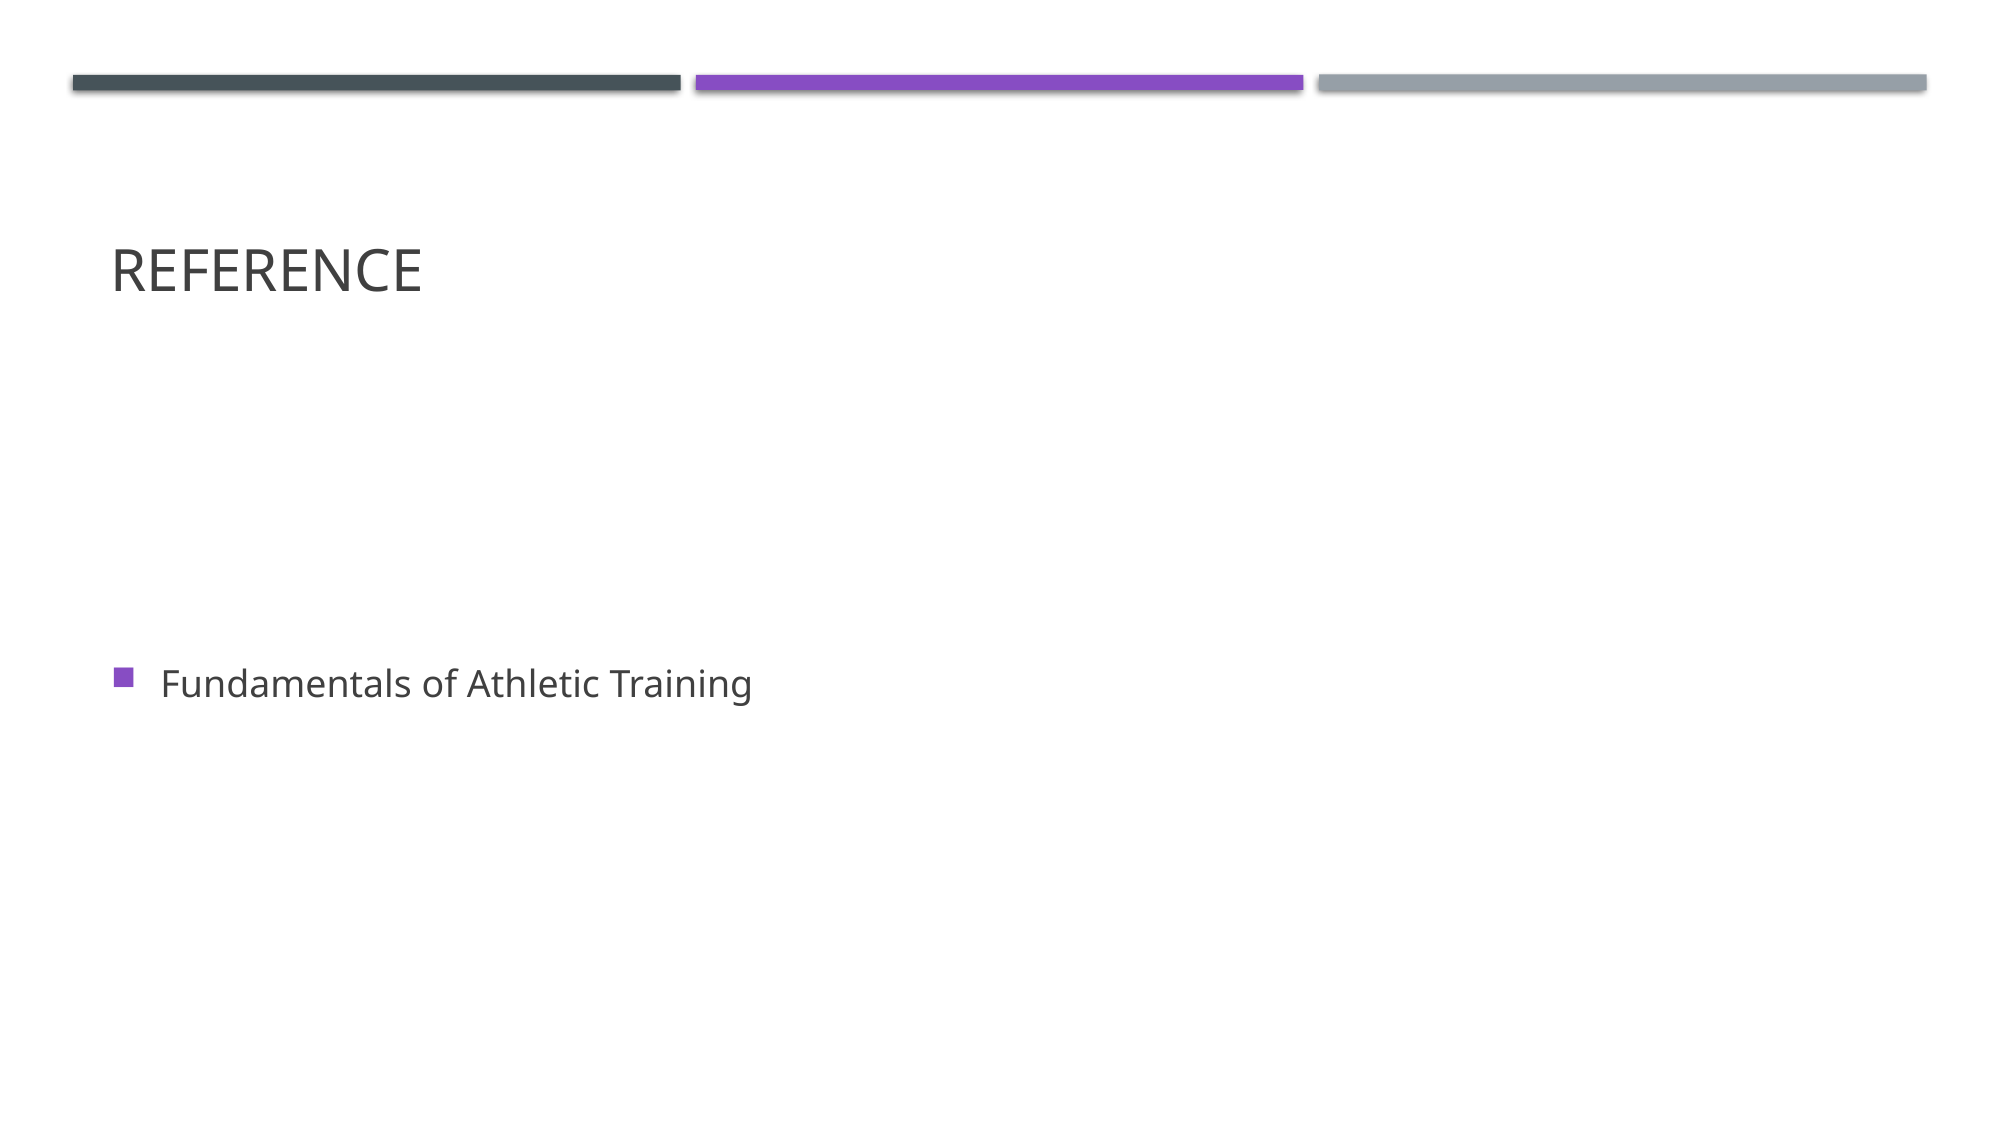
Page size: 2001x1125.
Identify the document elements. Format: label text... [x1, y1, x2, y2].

title Reference [95, 115, 1905, 311]
list Fundamentals of Athletic Training [95, 383, 1905, 981]
